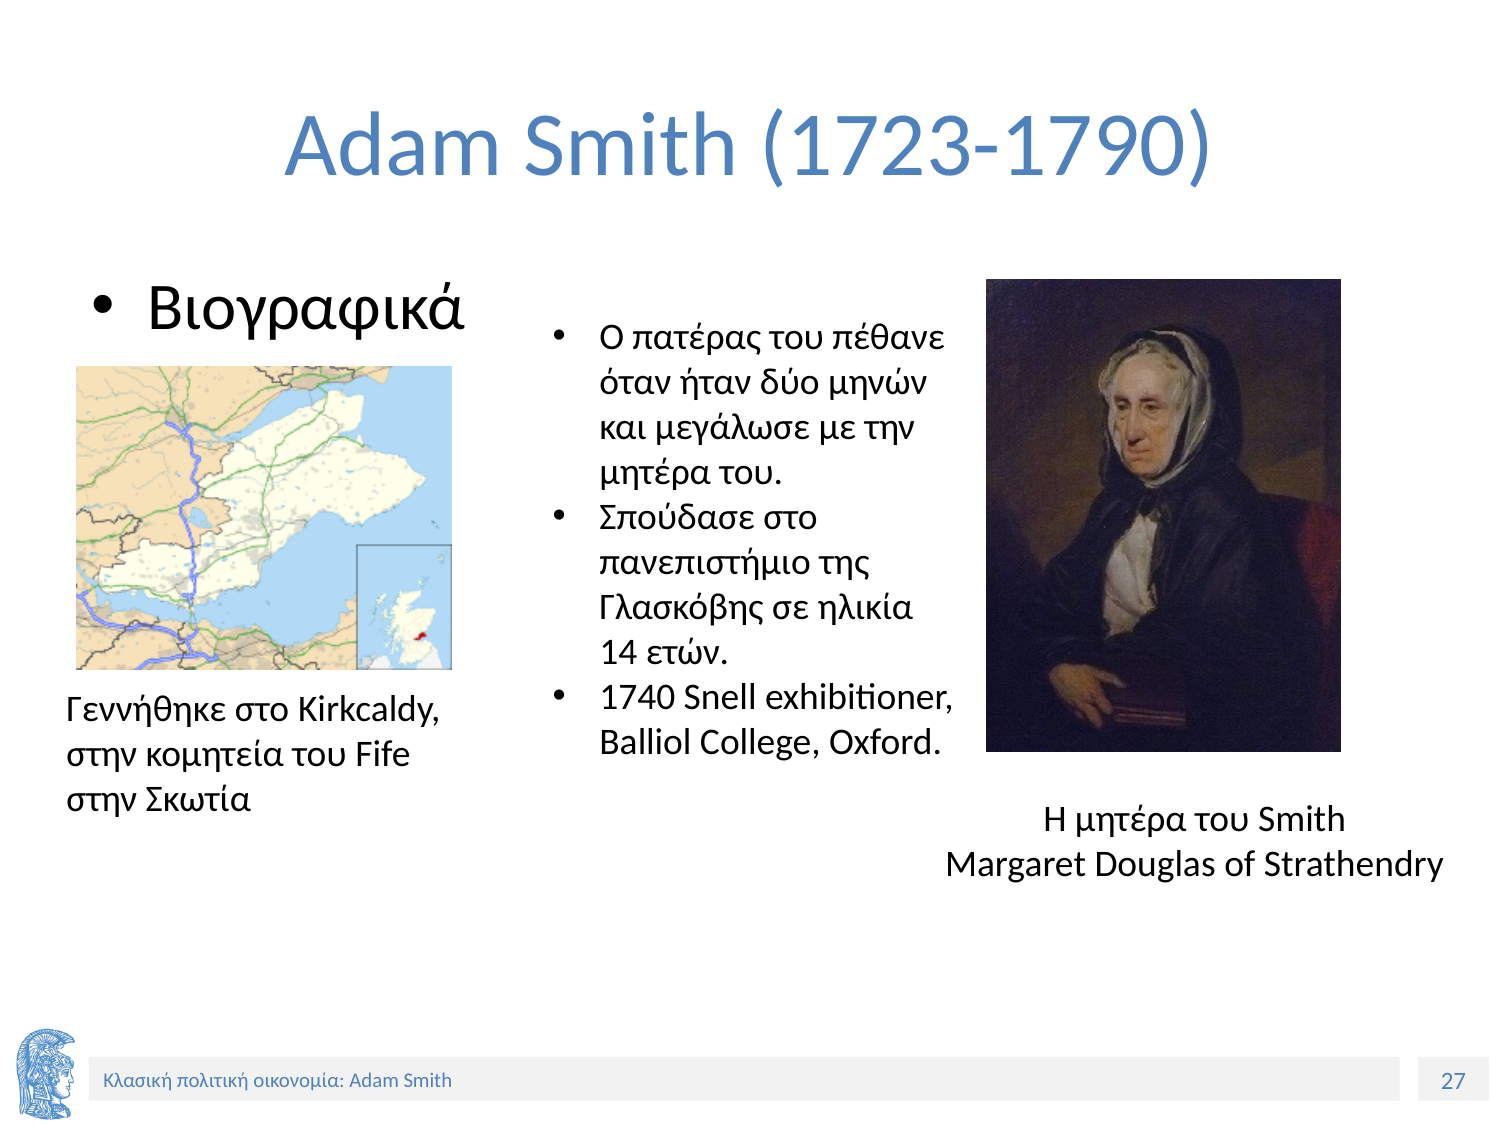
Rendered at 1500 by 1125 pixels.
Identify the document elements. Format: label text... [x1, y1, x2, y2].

picture [985, 278, 1341, 752]
picture [76, 365, 452, 670]
text_box Ο πατέρας του πέθανε όταν ήταν δύο μηνών και μεγάλωσε με την μητέρα του. Σπούδασε στο πανεπιστήμιο της Γλασκόβης σε ηλικία 14 ετών. 1740 Snell exhibitioner, Balliol College, Oxford. [537, 279, 975, 840]
picture [9, 1025, 81, 1120]
list Βιογραφικά [76, 255, 1427, 998]
title Adam Smith (1723-1790) [75, 45, 1425, 233]
text_box Η μητέρα του Smith Margaret Douglas of Strathendry [930, 786, 1460, 892]
text_box Γεννήθηκε στο Kirkcaldy, στην κομητεία του Fife στην Σκωτία [51, 704, 477, 799]
